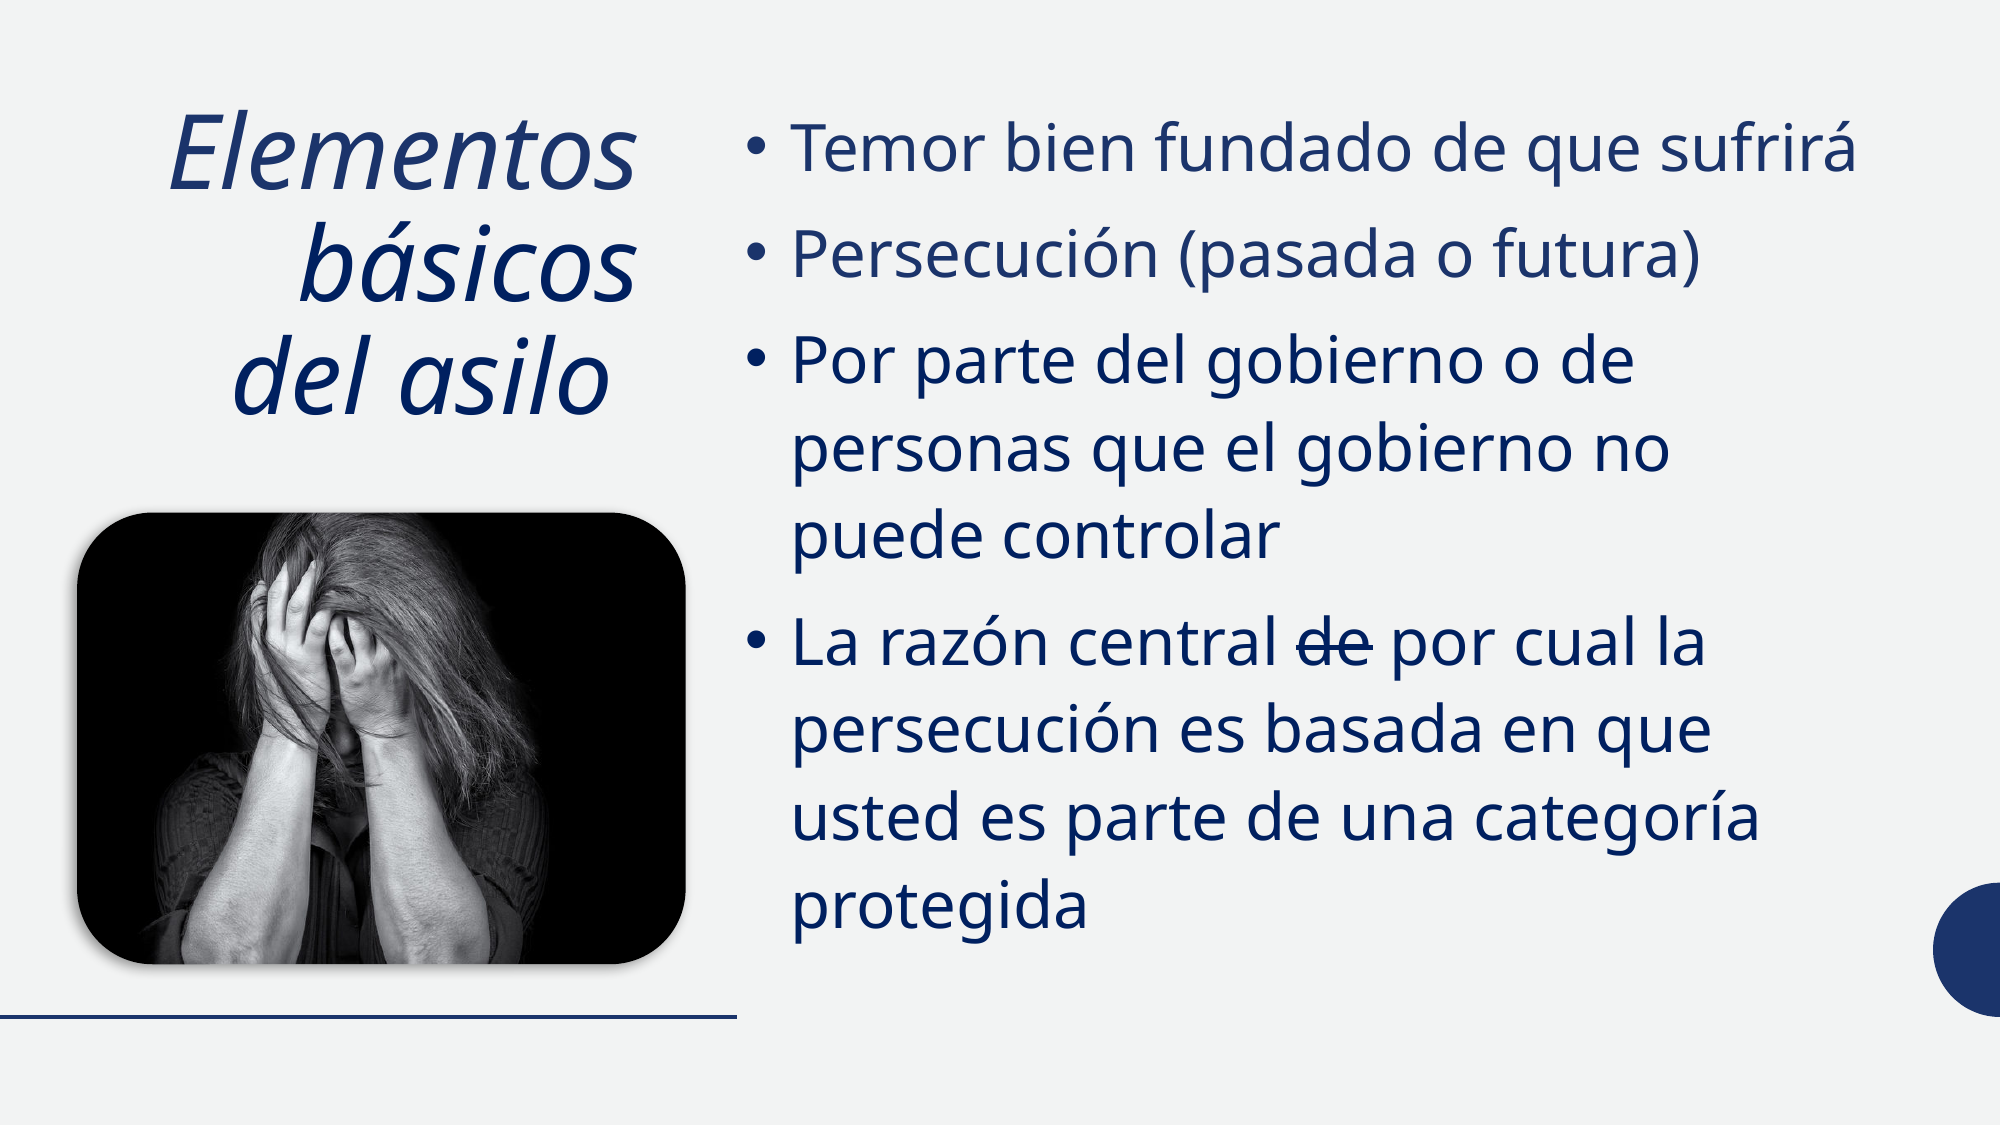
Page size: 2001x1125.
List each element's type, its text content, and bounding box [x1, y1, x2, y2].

title Elementos básicos del asilo [125, 91, 656, 512]
list Temor bien fundado de que sufrirá Persecución (pasada o futura) Por parte del gobierno o de personas que el gobierno no puede controlar La razón central de por cual la persecución es basada en que usted es parte de una categoría protegida [729, 88, 1876, 986]
picture [77, 512, 686, 965]
